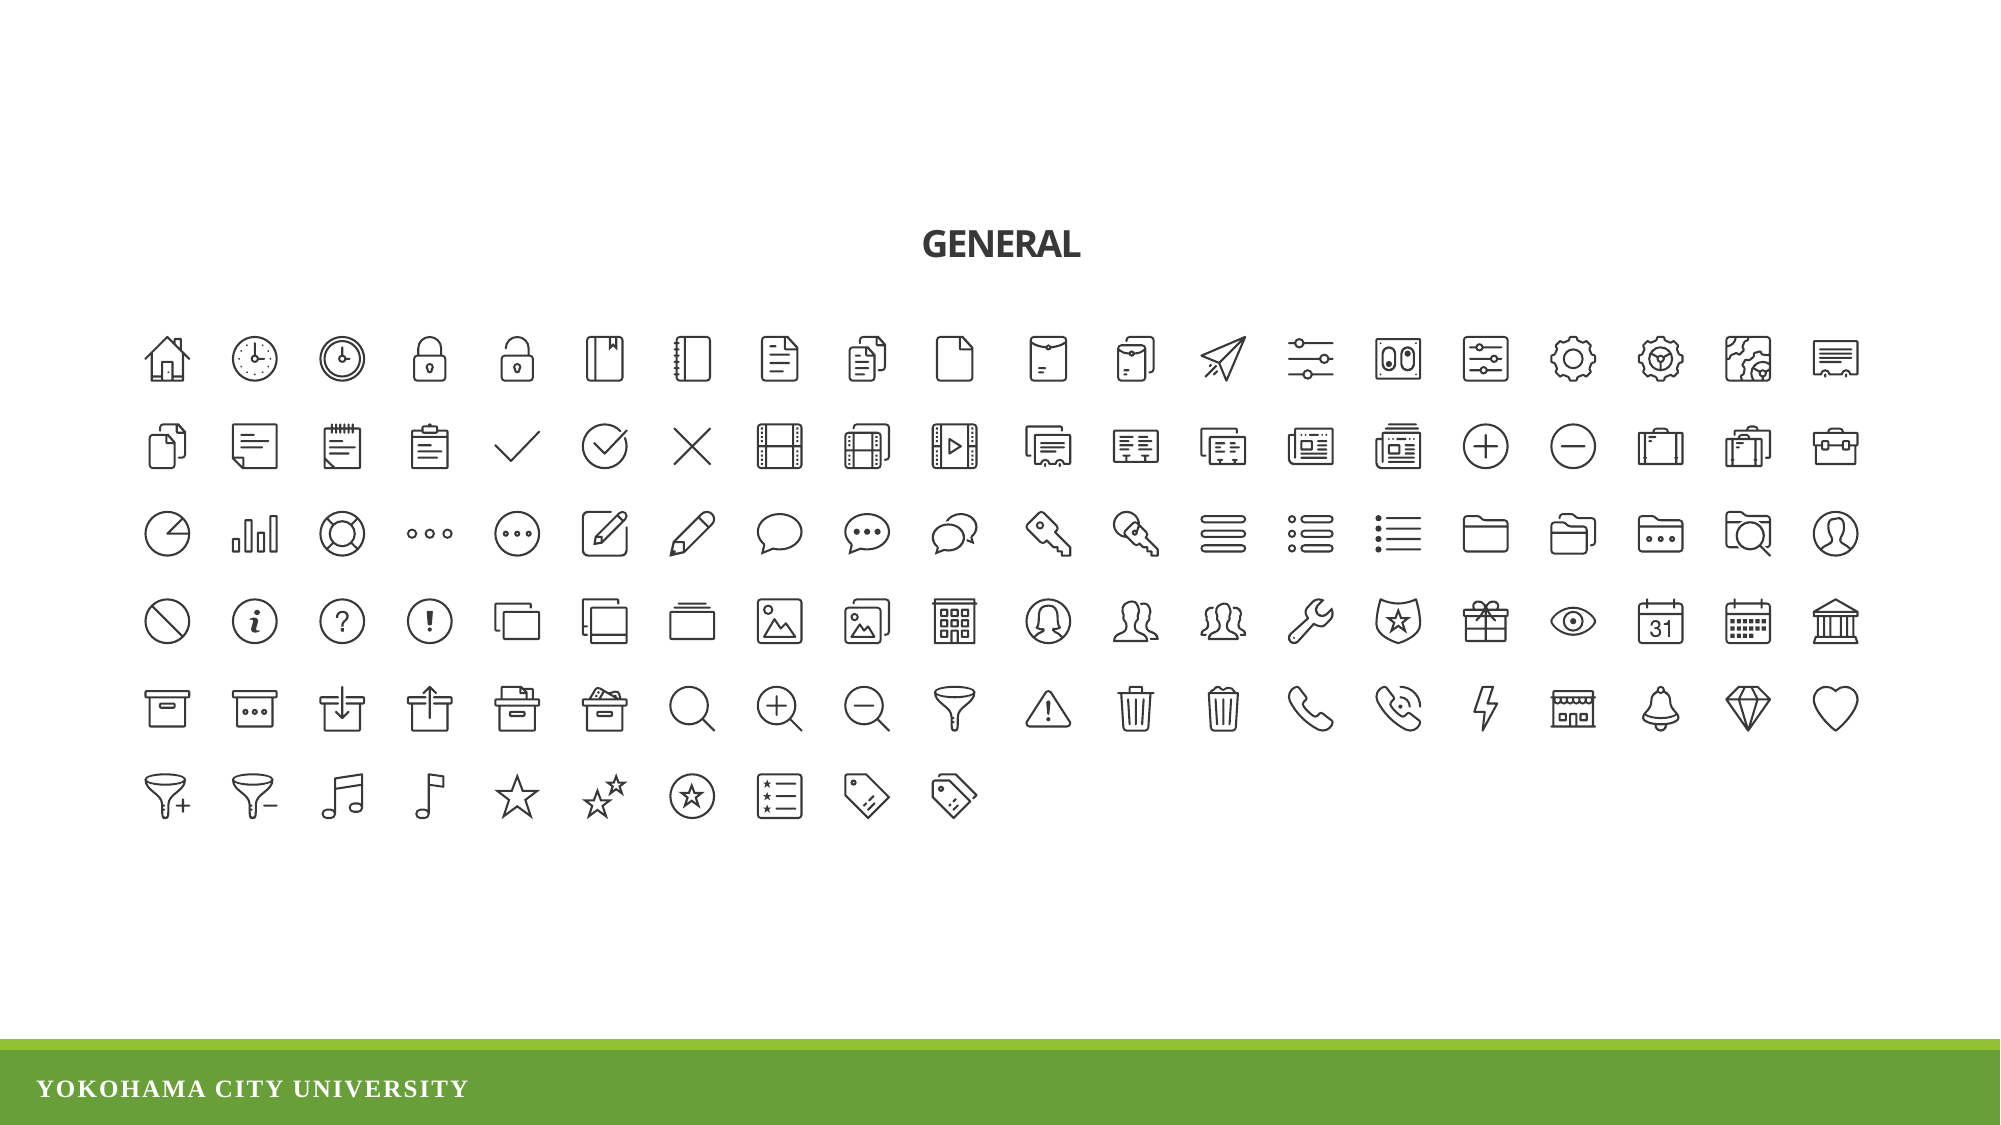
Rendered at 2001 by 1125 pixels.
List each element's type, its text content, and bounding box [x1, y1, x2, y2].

text_box [1473, 685, 1499, 732]
text_box [1642, 685, 1680, 732]
text_box [848, 346, 876, 382]
text_box [144, 335, 191, 382]
text_box [945, 513, 978, 545]
text_box [844, 431, 882, 470]
text_box [1637, 335, 1684, 382]
text_box [175, 798, 191, 813]
text_box [756, 773, 803, 820]
text_box [144, 598, 191, 645]
text_box [937, 773, 978, 800]
text_box [1287, 529, 1297, 538]
text_box [1200, 515, 1247, 524]
text_box [1207, 685, 1239, 732]
text_box [415, 773, 445, 820]
text_box [669, 685, 716, 732]
text_box [931, 523, 966, 555]
text_box [319, 510, 366, 557]
text_box [581, 423, 628, 470]
text_box [1462, 423, 1509, 470]
text_box [231, 423, 278, 470]
text_box [931, 779, 972, 820]
text_box [1287, 685, 1334, 732]
text_box [1375, 338, 1422, 380]
text_box [494, 685, 541, 732]
text_box [494, 510, 541, 557]
text_box [581, 687, 628, 732]
text_box [1558, 513, 1597, 547]
text_box [581, 598, 620, 636]
text_box [760, 335, 799, 382]
text_box [502, 610, 541, 641]
text_box [1200, 529, 1247, 538]
text_box [1200, 544, 1247, 553]
text_box [1029, 335, 1068, 382]
text_box [1462, 600, 1509, 643]
text_box [1287, 598, 1334, 645]
text_box [1200, 427, 1238, 457]
text_box [1300, 544, 1334, 553]
text_box [1025, 598, 1072, 645]
text_box [1375, 431, 1422, 470]
text_box [756, 685, 803, 732]
text_box [844, 773, 891, 820]
text_box [844, 606, 882, 645]
text_box [1287, 369, 1334, 380]
text_box [1462, 335, 1509, 382]
text_box [931, 598, 978, 645]
text_box [1287, 353, 1334, 365]
text_box [144, 510, 191, 557]
text_box [1550, 423, 1597, 470]
text_box GENERAL [918, 216, 1086, 268]
text_box [935, 335, 974, 382]
text_box [323, 423, 362, 470]
text_box [256, 531, 266, 553]
text_box [494, 602, 532, 632]
text_box [231, 690, 278, 728]
text_box [144, 690, 191, 728]
text_box [231, 335, 278, 382]
text_box [1300, 515, 1334, 524]
text_box [1200, 602, 1247, 641]
text_box [411, 423, 449, 470]
text_box [406, 598, 453, 645]
text_box [581, 510, 628, 557]
text_box [1117, 685, 1155, 732]
text_box [244, 519, 253, 553]
text_box [1125, 335, 1155, 374]
text_box [1112, 429, 1159, 463]
text_box [581, 787, 614, 820]
text_box [319, 598, 366, 645]
text_box [669, 510, 716, 557]
text_box [1200, 335, 1247, 382]
text_box [1375, 535, 1382, 543]
text_box [1287, 515, 1297, 524]
text_box [1637, 598, 1684, 645]
text_box [231, 598, 278, 645]
text_box [1725, 685, 1772, 732]
text_box [406, 528, 418, 539]
text_box [1025, 425, 1063, 457]
text_box [1550, 521, 1588, 555]
text_box [159, 423, 187, 459]
text_box [422, 685, 438, 720]
text_box [319, 696, 366, 732]
text_box [590, 606, 628, 645]
text_box [1208, 435, 1247, 466]
text_box [1550, 690, 1597, 728]
text_box [1385, 537, 1422, 541]
text_box [494, 430, 541, 462]
text_box [1637, 515, 1684, 553]
text_box [844, 685, 891, 732]
text_box [1300, 529, 1334, 538]
text_box [1112, 510, 1159, 557]
text_box [231, 537, 241, 553]
text_box [1550, 335, 1597, 382]
text_box [1287, 544, 1297, 553]
text_box [1812, 340, 1859, 378]
text_box [148, 433, 176, 470]
text_box [1725, 510, 1772, 557]
text_box [844, 513, 891, 555]
text_box [1375, 685, 1422, 732]
text_box [413, 335, 447, 382]
text_box [1733, 425, 1772, 459]
text_box [1033, 433, 1072, 468]
text_box [931, 423, 978, 470]
text_box [1112, 600, 1159, 643]
text_box [500, 335, 534, 382]
text_box [1812, 510, 1859, 557]
text_box [321, 773, 364, 820]
text_box [1375, 546, 1382, 553]
text_box [1462, 515, 1509, 553]
text_box [669, 610, 716, 641]
text_box [1375, 598, 1422, 645]
text_box [144, 773, 187, 820]
text_box [586, 335, 624, 382]
text_box [1287, 338, 1334, 349]
text_box [406, 696, 453, 732]
text_box [1812, 427, 1859, 466]
text_box [673, 427, 712, 466]
text_box [1025, 690, 1072, 728]
text_box [1812, 598, 1859, 645]
text_box [673, 335, 712, 382]
text_box [1725, 598, 1772, 645]
text_box [756, 513, 803, 555]
text_box [269, 515, 278, 553]
text_box [669, 773, 716, 820]
text_box [1725, 335, 1772, 382]
text_box [1812, 685, 1859, 732]
text_box [494, 773, 541, 820]
text_box [1025, 510, 1072, 557]
text_box [1375, 525, 1382, 532]
text_box [319, 335, 366, 382]
text_box [756, 423, 803, 470]
text_box [756, 598, 803, 645]
text_box [852, 423, 891, 461]
text_box [1550, 606, 1597, 636]
text_box [604, 773, 628, 797]
text_box [334, 685, 350, 720]
text_box [1287, 427, 1334, 466]
text_box [424, 528, 436, 539]
text_box [852, 598, 891, 636]
text_box [933, 685, 976, 732]
text_box [1637, 427, 1684, 466]
text_box [1375, 515, 1382, 522]
text_box [442, 528, 453, 539]
text_box [858, 335, 887, 372]
text_box [1117, 344, 1147, 382]
text_box [1725, 433, 1763, 468]
text_box [231, 773, 274, 820]
